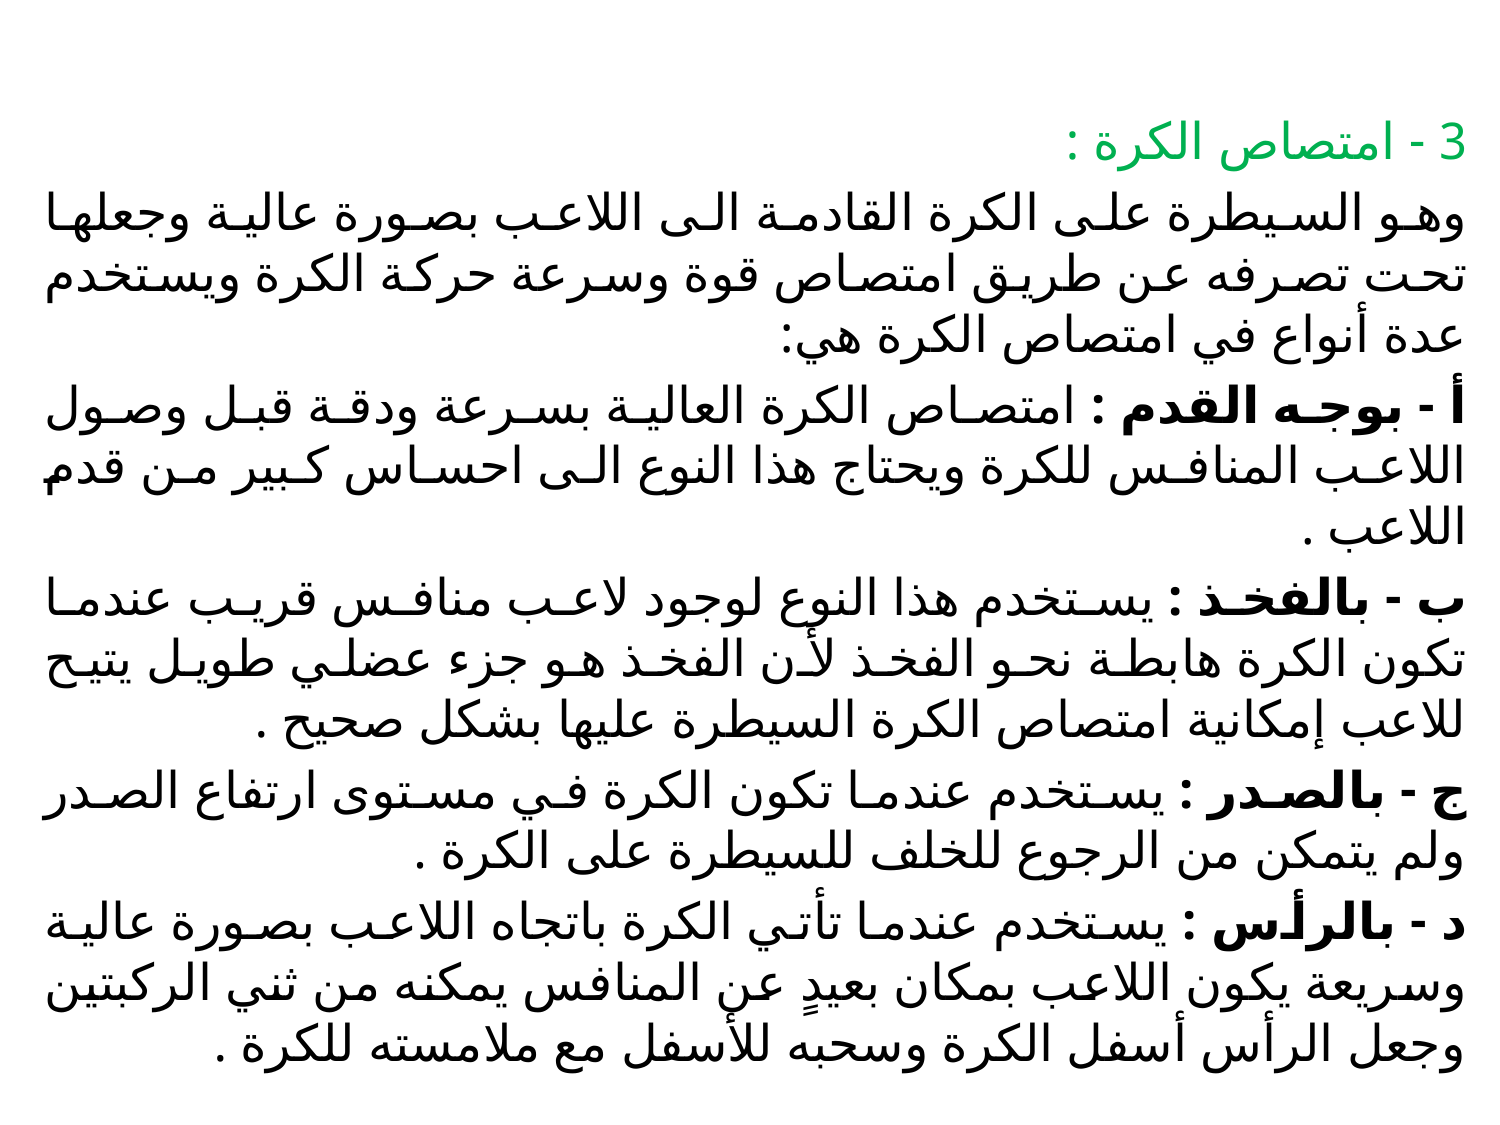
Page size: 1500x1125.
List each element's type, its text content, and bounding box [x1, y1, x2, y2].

list 3 - امتصاص الكرة : وهو السيطرة على الكرة القادمة الى اللاعب بصورة عالية وجعلها تحت تصرفه عن طريق امتصاص قوة وسرعة حركة الكرة ويستخدم عدة أنواع في امتصاص الكرة هي: أ - بوجه القدم : امتصاص الكرة العالية بسرعة ودقة قبل وصول اللاعب المنافس للكرة ويحتاج هذا النوع الى احساس كبير من قدم اللاعب . ب - بالفخذ : يستخدم هذا النوع لوجود لاعب منافس قريب عندما تكون الكرة هابطة نحو الفخذ لأن الفخذ هو جزء عضلي طويل يتيح للاعب إمكانية امتصاص الكرة السيطرة عليها بشكل صحيح . ج - بالصدر : يستخدم عندما تكون الكرة في مستوى ارتفاع الصدر ولم يتمكن من الرجوع للخلف للسيطرة على الكرة . د - بالرأس : يستخدم عندما تأتي الكرة باتجاه اللاعب بصورة عالية وسريعة يكون اللاعب بمكان بعيدٍ عن المنافس يمكنه من ثني الركبتين وجعل الرأس أسفل الكرة وسحبه للأسفل مع ملامسته للكرة . [29, 30, 1483, 1094]
